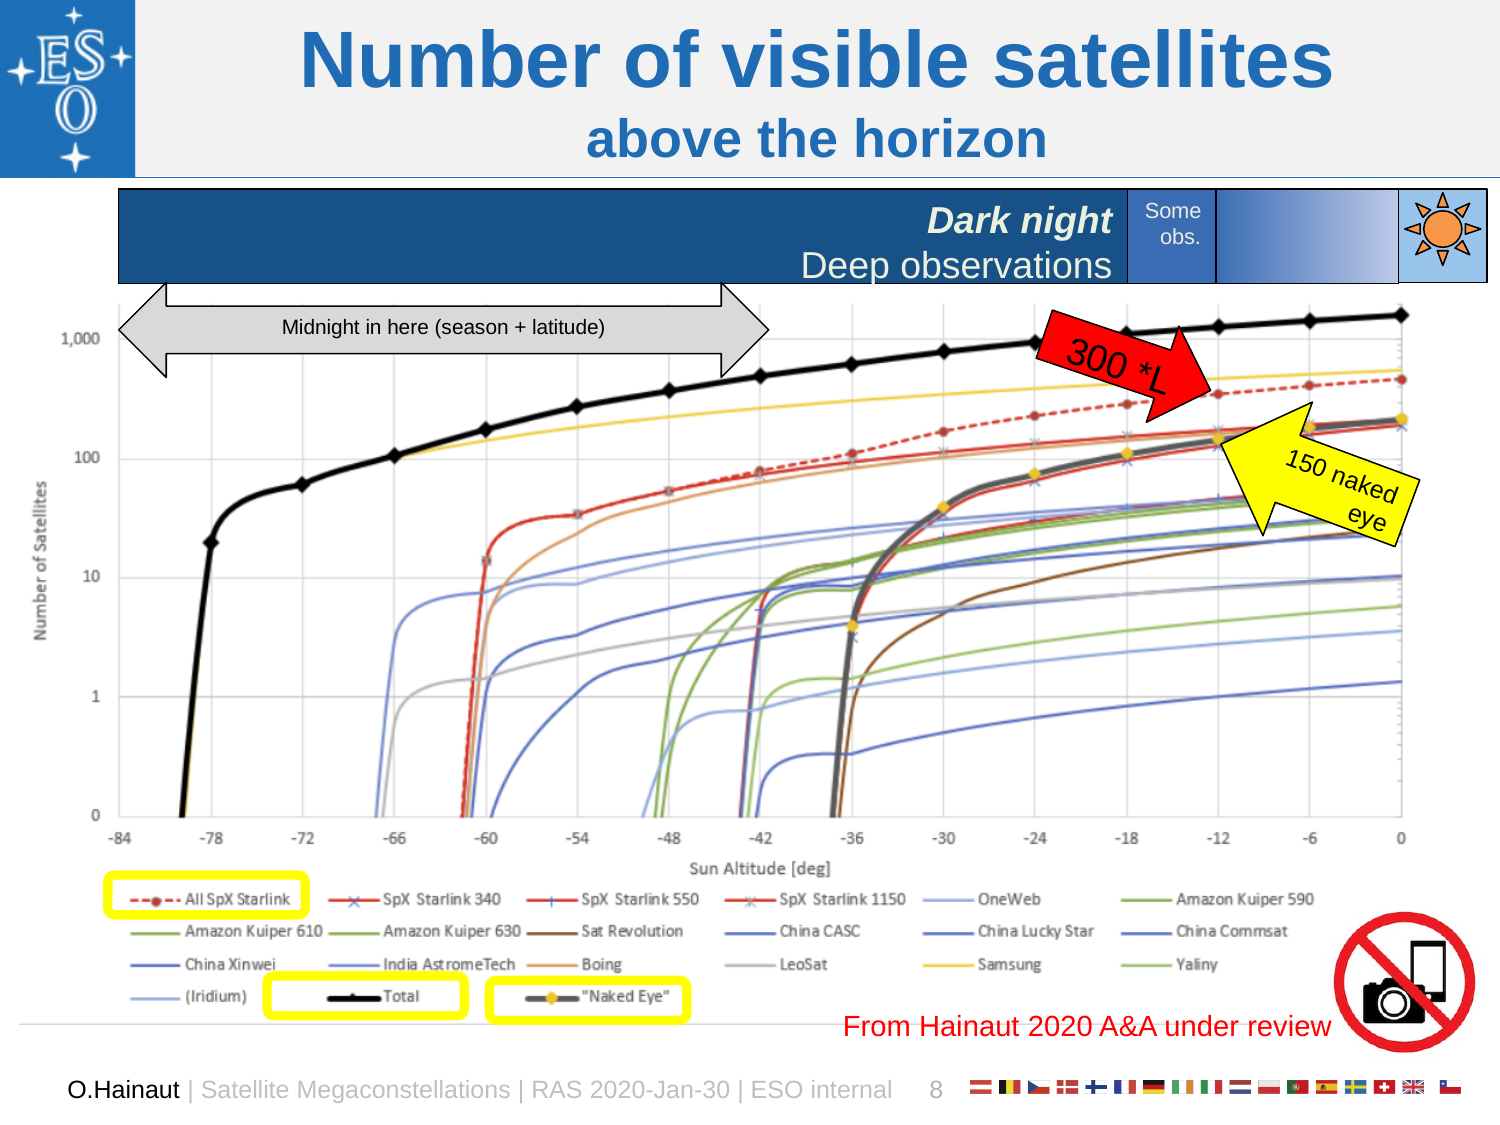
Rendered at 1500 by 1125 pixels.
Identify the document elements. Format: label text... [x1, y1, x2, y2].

picture [18, 209, 1421, 1025]
title Number of visible satellites above the horizon [135, 0, 1500, 176]
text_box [826, 898, 1489, 1065]
slide_number 8 [854, 1073, 959, 1119]
text_box [1483, 189, 1488, 283]
picture [970, 1080, 1461, 1094]
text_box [118, 188, 1482, 284]
